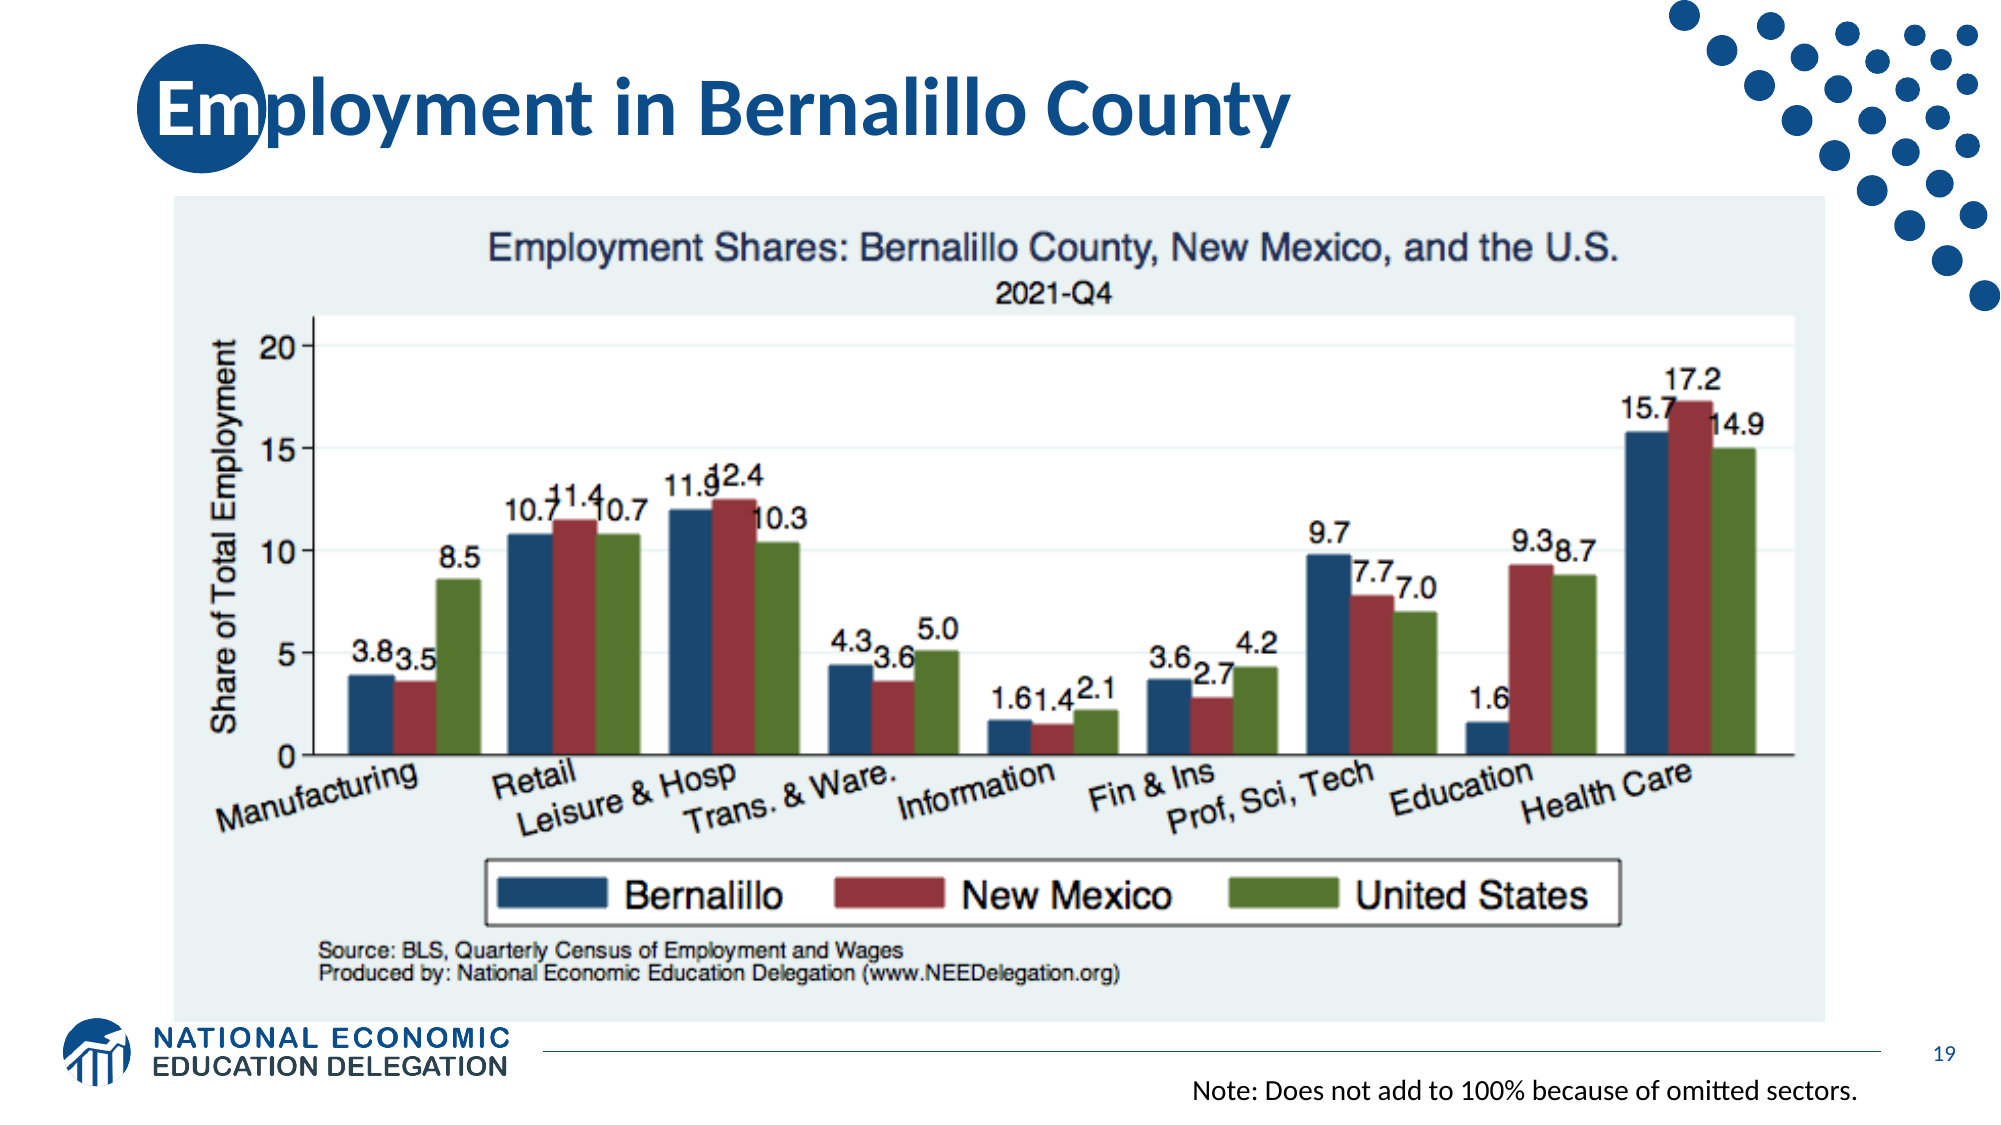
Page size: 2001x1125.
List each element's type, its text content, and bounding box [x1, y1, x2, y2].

title Employment in Bernalillo County [140, 0, 1866, 218]
picture [55, 1013, 520, 1091]
slide_number 19 [1521, 1022, 1972, 1082]
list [174, 196, 1825, 1022]
text_box Note: Does not add to 100% because of omitted sectors. [1177, 1064, 1874, 1114]
